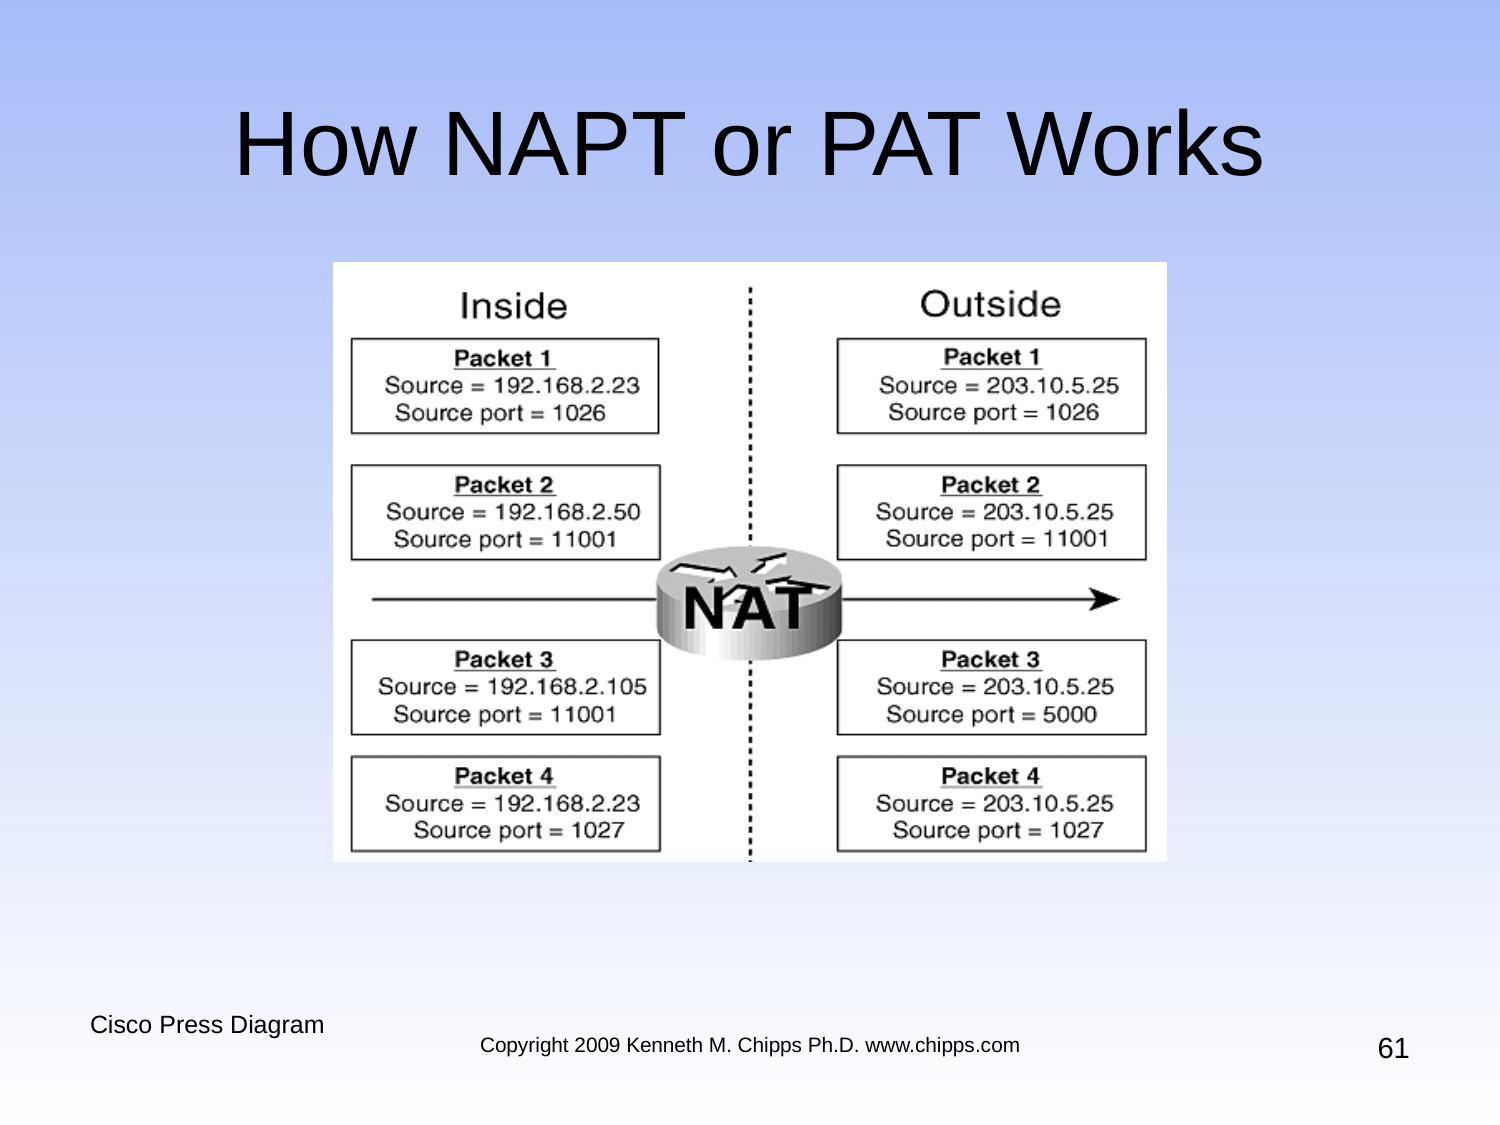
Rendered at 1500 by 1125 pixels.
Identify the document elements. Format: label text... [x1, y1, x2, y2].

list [333, 262, 1167, 863]
slide_number 61 [1074, 1021, 1426, 1101]
title How NAPT or PAT Works [74, 44, 1426, 233]
list Cisco Press Diagram [74, 262, 1426, 1006]
footer Copyright 2009 Kenneth M. Chipps Ph.D. www.chipps.com [449, 1024, 1051, 1103]
